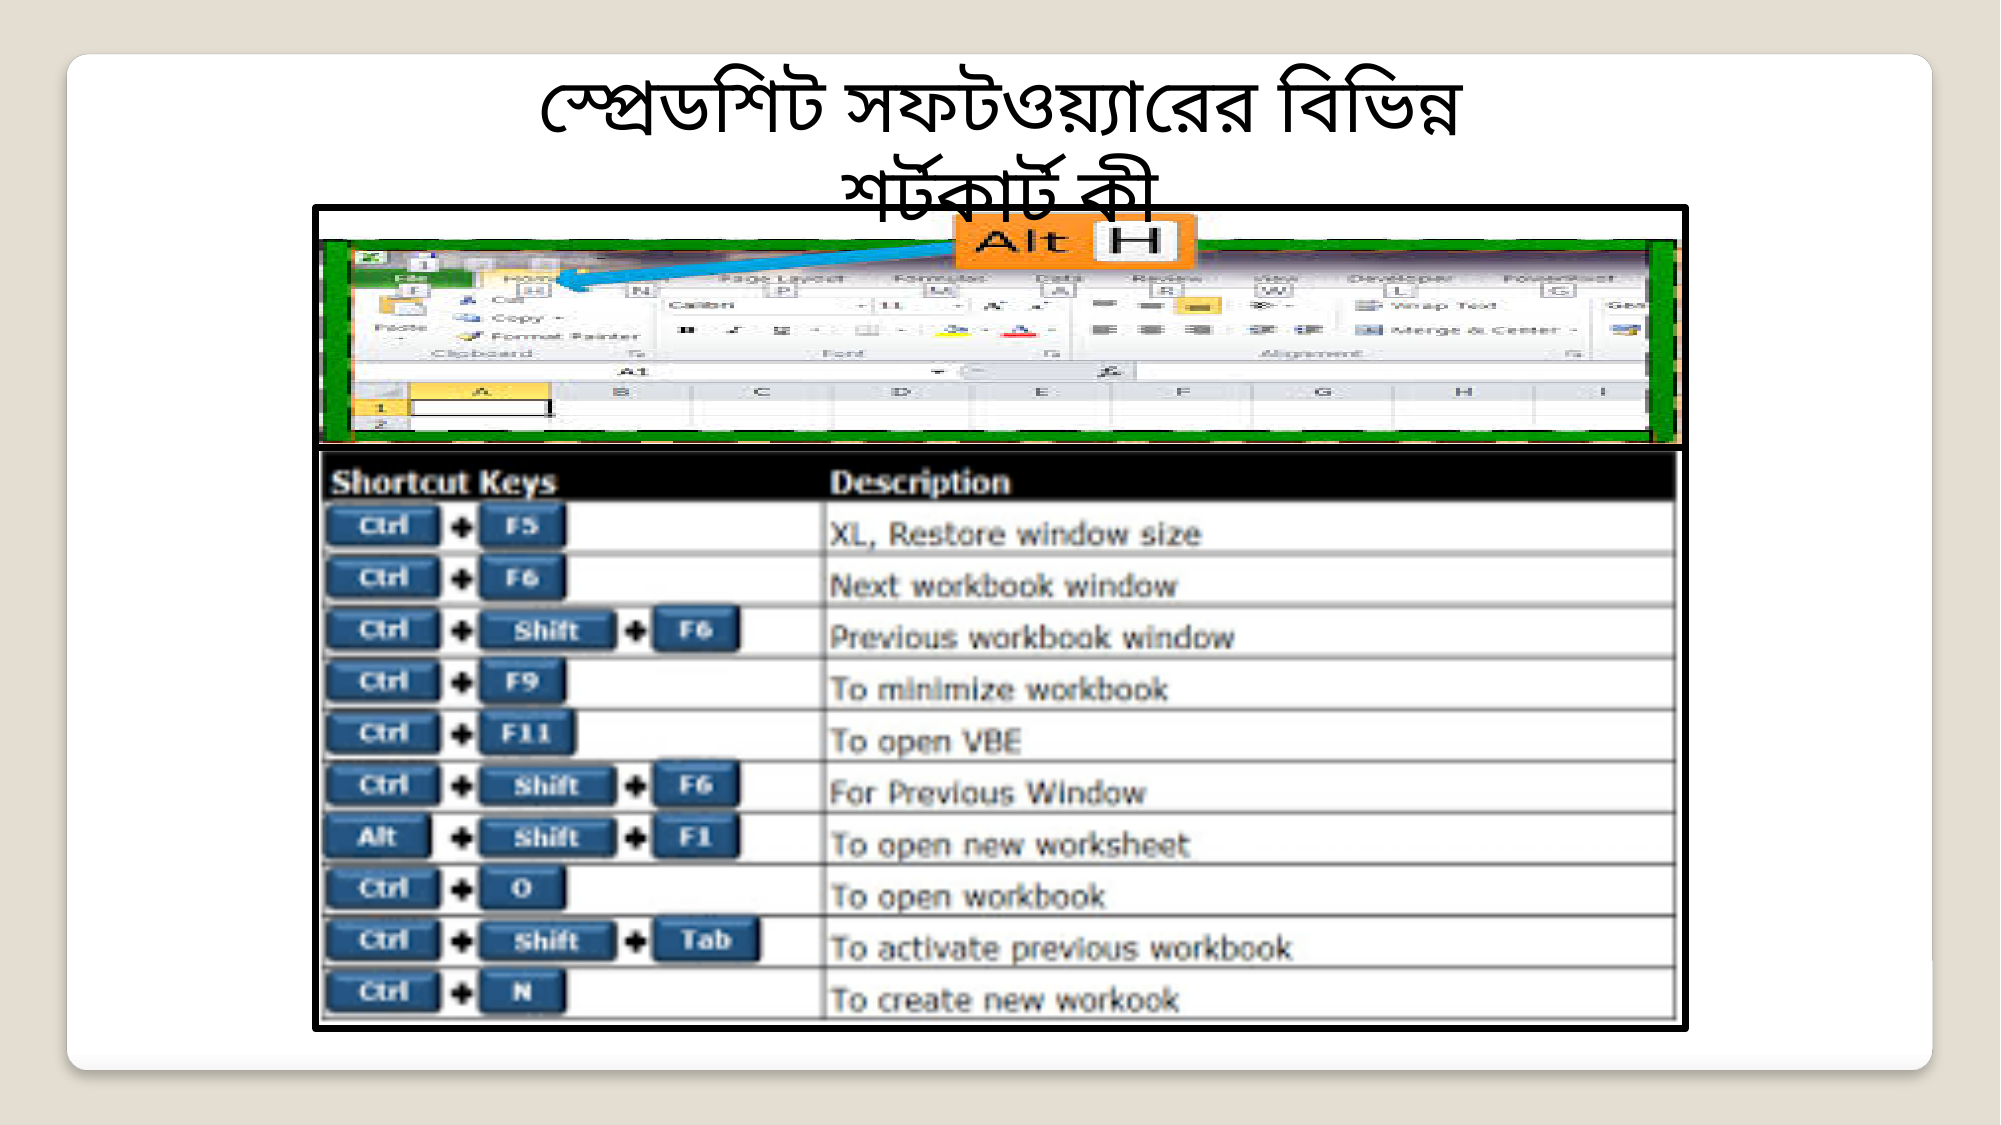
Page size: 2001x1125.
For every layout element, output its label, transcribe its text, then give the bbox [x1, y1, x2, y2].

text_box স্প্রেডশিট সফটওয়্যারের বিভিন্ন শর্টকার্ট কী [490, 49, 1511, 210]
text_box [318, 211, 1682, 1026]
